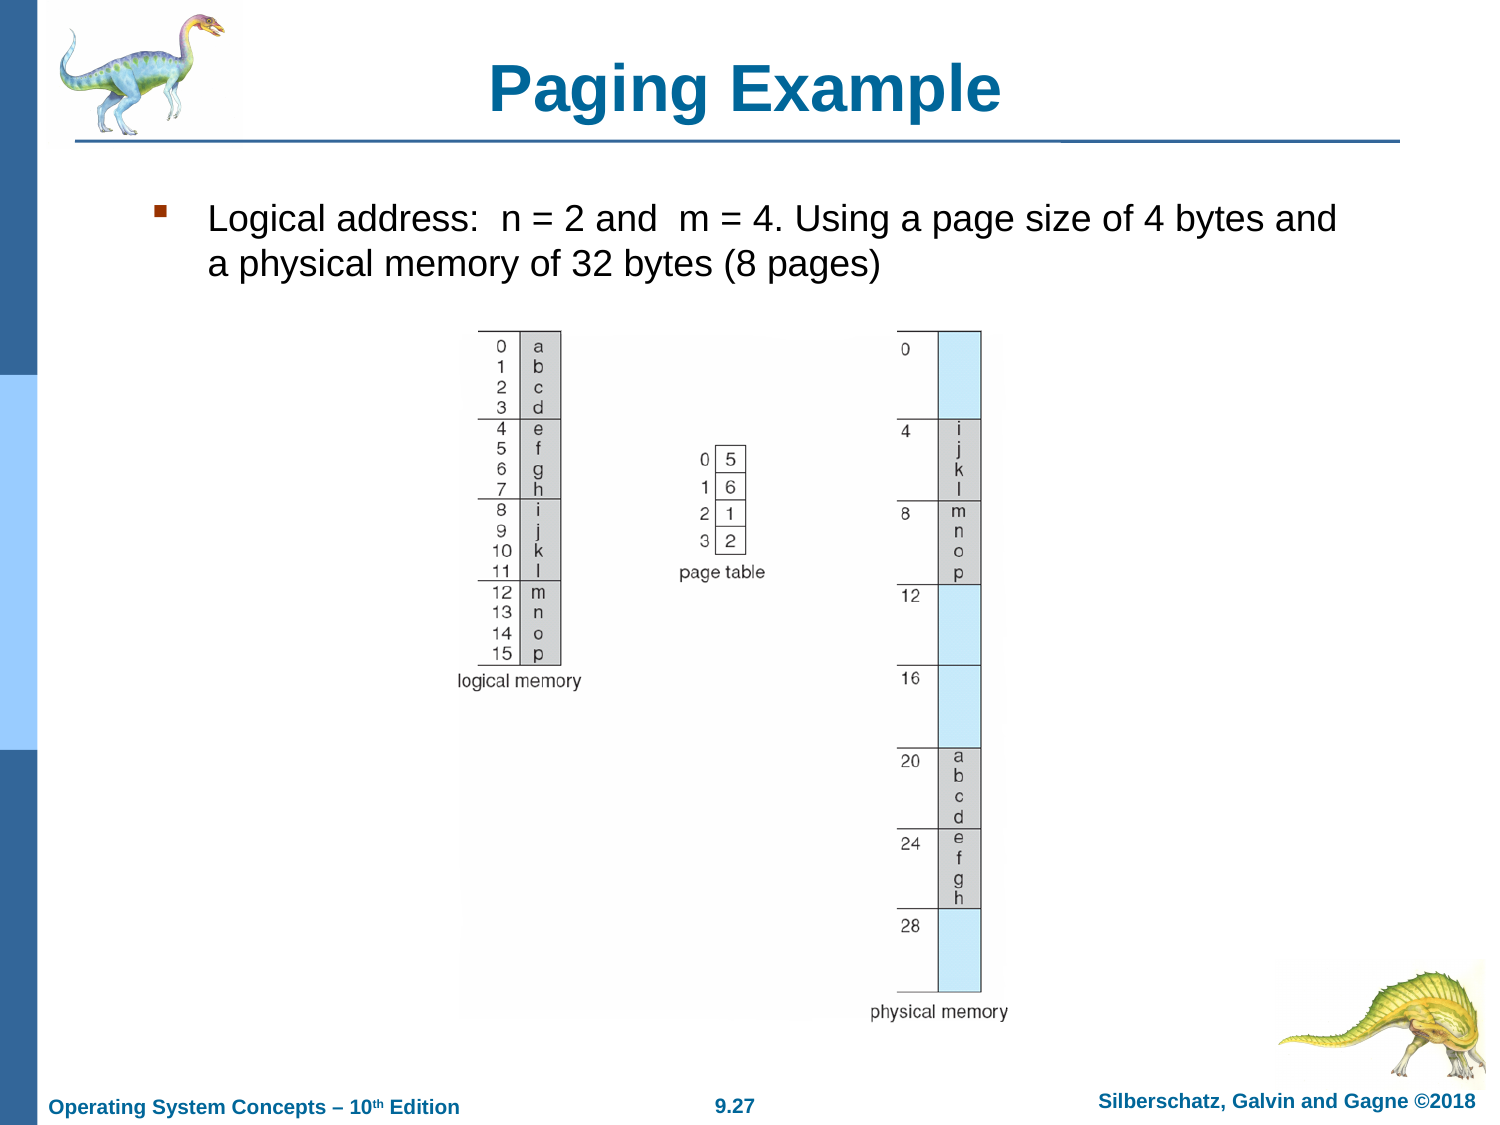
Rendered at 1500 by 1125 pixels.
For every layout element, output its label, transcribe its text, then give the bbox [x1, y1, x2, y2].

picture [451, 330, 1008, 1023]
list Logical address: n = 2 and m = 4. Using a page size of 4 bytes and a physical memory of 32 bytes (8 pages) [136, 186, 1384, 978]
picture [46, 0, 243, 149]
picture [1275, 959, 1486, 1090]
title Paging Example [80, 38, 1431, 133]
